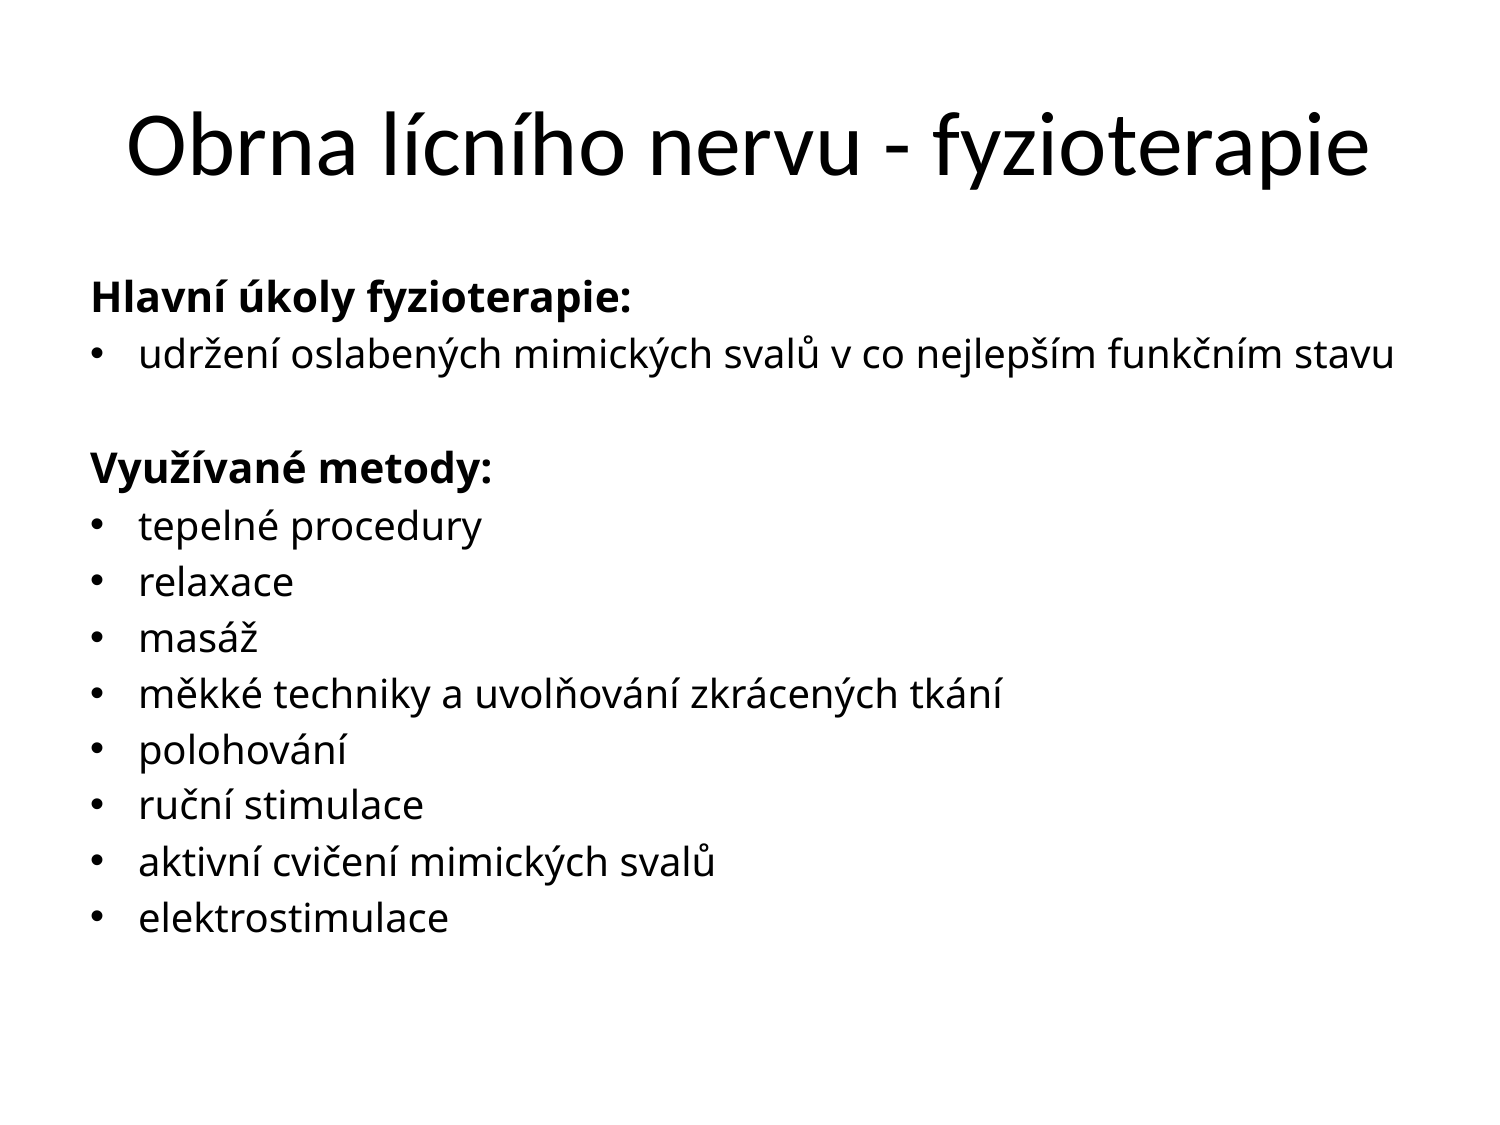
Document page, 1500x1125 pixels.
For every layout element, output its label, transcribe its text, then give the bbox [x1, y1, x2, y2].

list Hlavní úkoly fyzioterapie: udržení oslabených mimických svalů v co nejlepším funkčním stavu Využívané metody: tepelné procedury relaxace masáž měkké techniky a uvolňování zkrácených tkání polohování ruční stimulace aktivní cvičení mimických svalů elektrostimulace [75, 262, 1425, 1005]
title Obrna lícního nervu - fyzioterapie [75, 45, 1425, 233]
